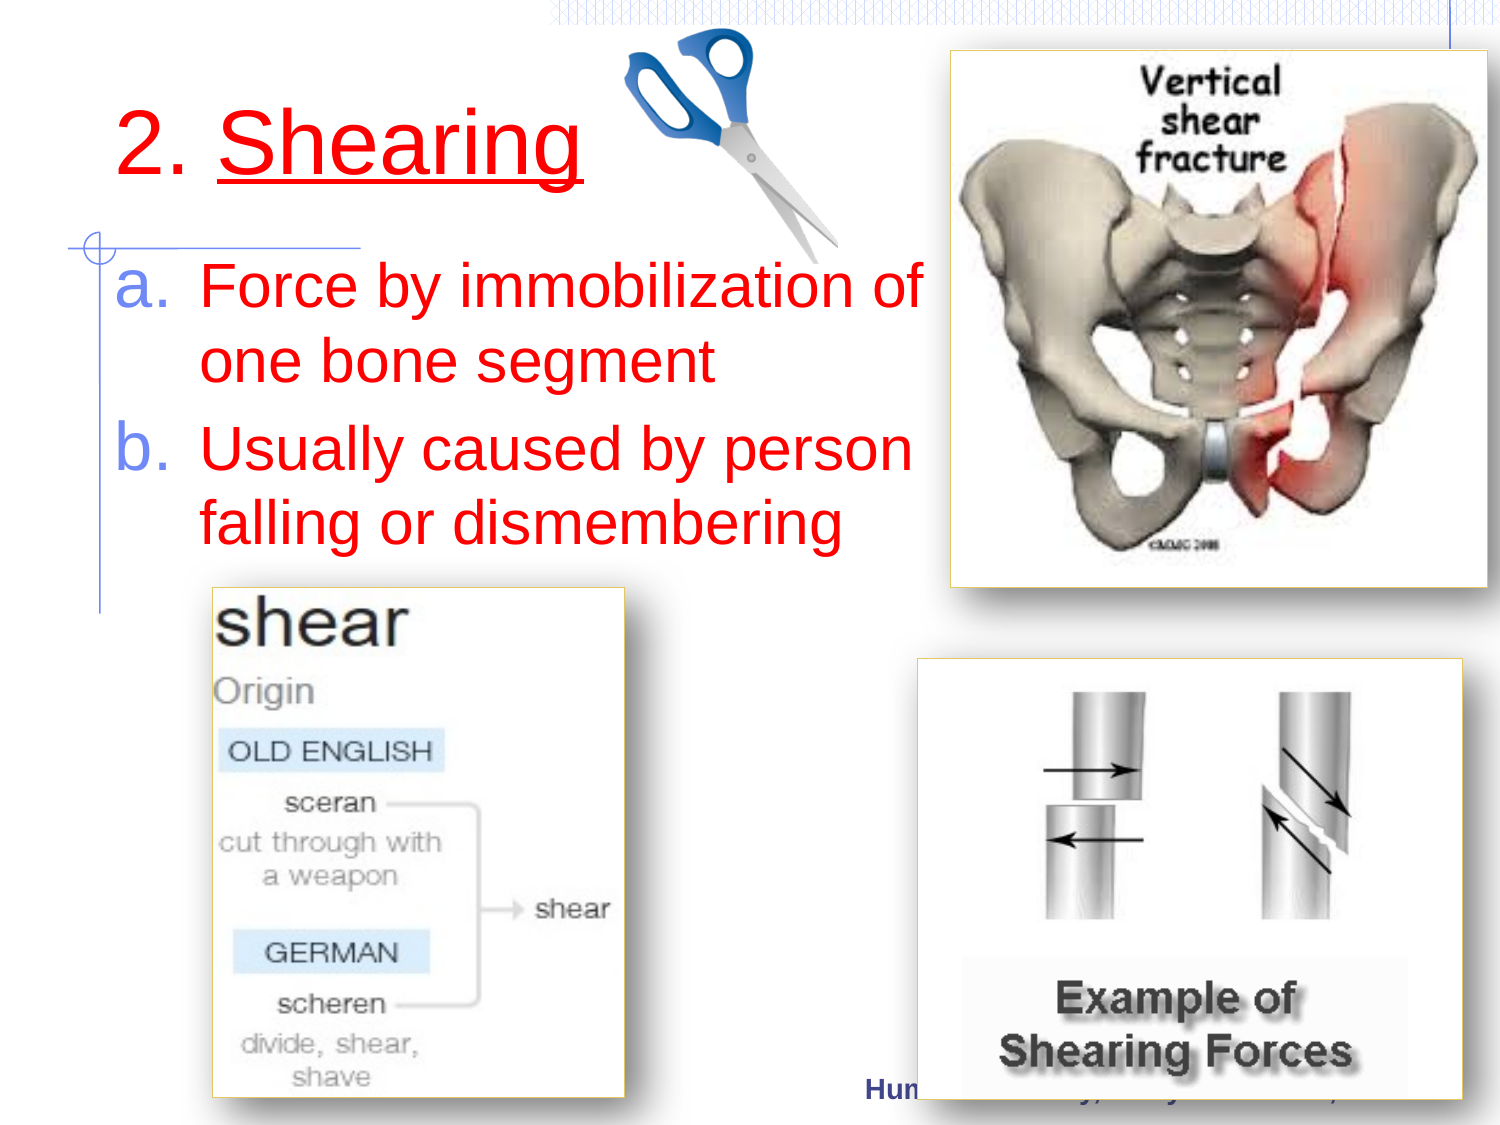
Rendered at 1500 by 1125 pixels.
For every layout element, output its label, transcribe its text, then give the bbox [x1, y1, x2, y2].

list Force by immobilization of one bone segment Usually caused by person falling or dismembering [99, 237, 933, 588]
picture [949, 49, 1488, 588]
picture [613, 29, 849, 263]
title 2. Shearing [99, 12, 1376, 201]
picture [916, 658, 1463, 1101]
picture [212, 587, 626, 1098]
